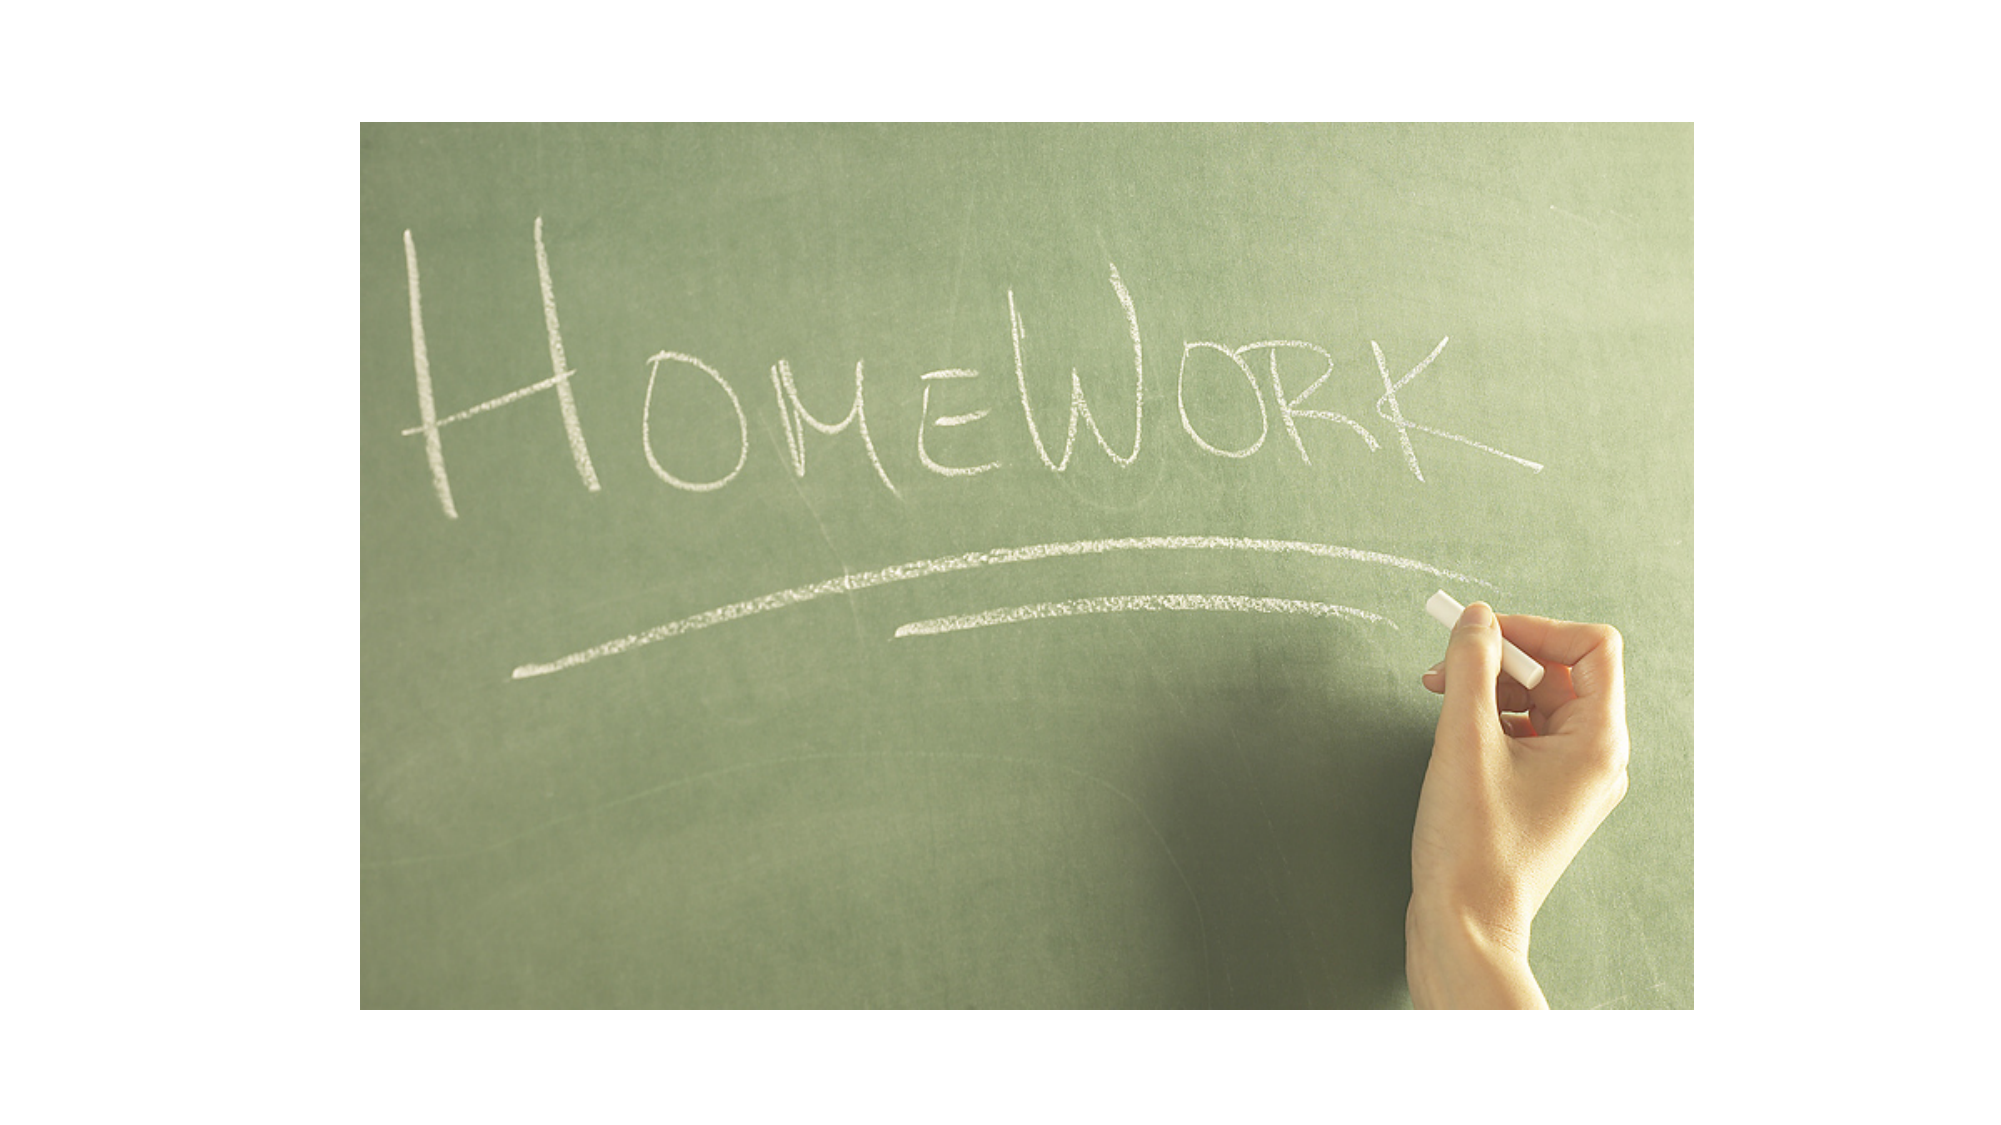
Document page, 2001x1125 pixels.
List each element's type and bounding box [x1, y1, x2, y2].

picture [360, 122, 1694, 1010]
